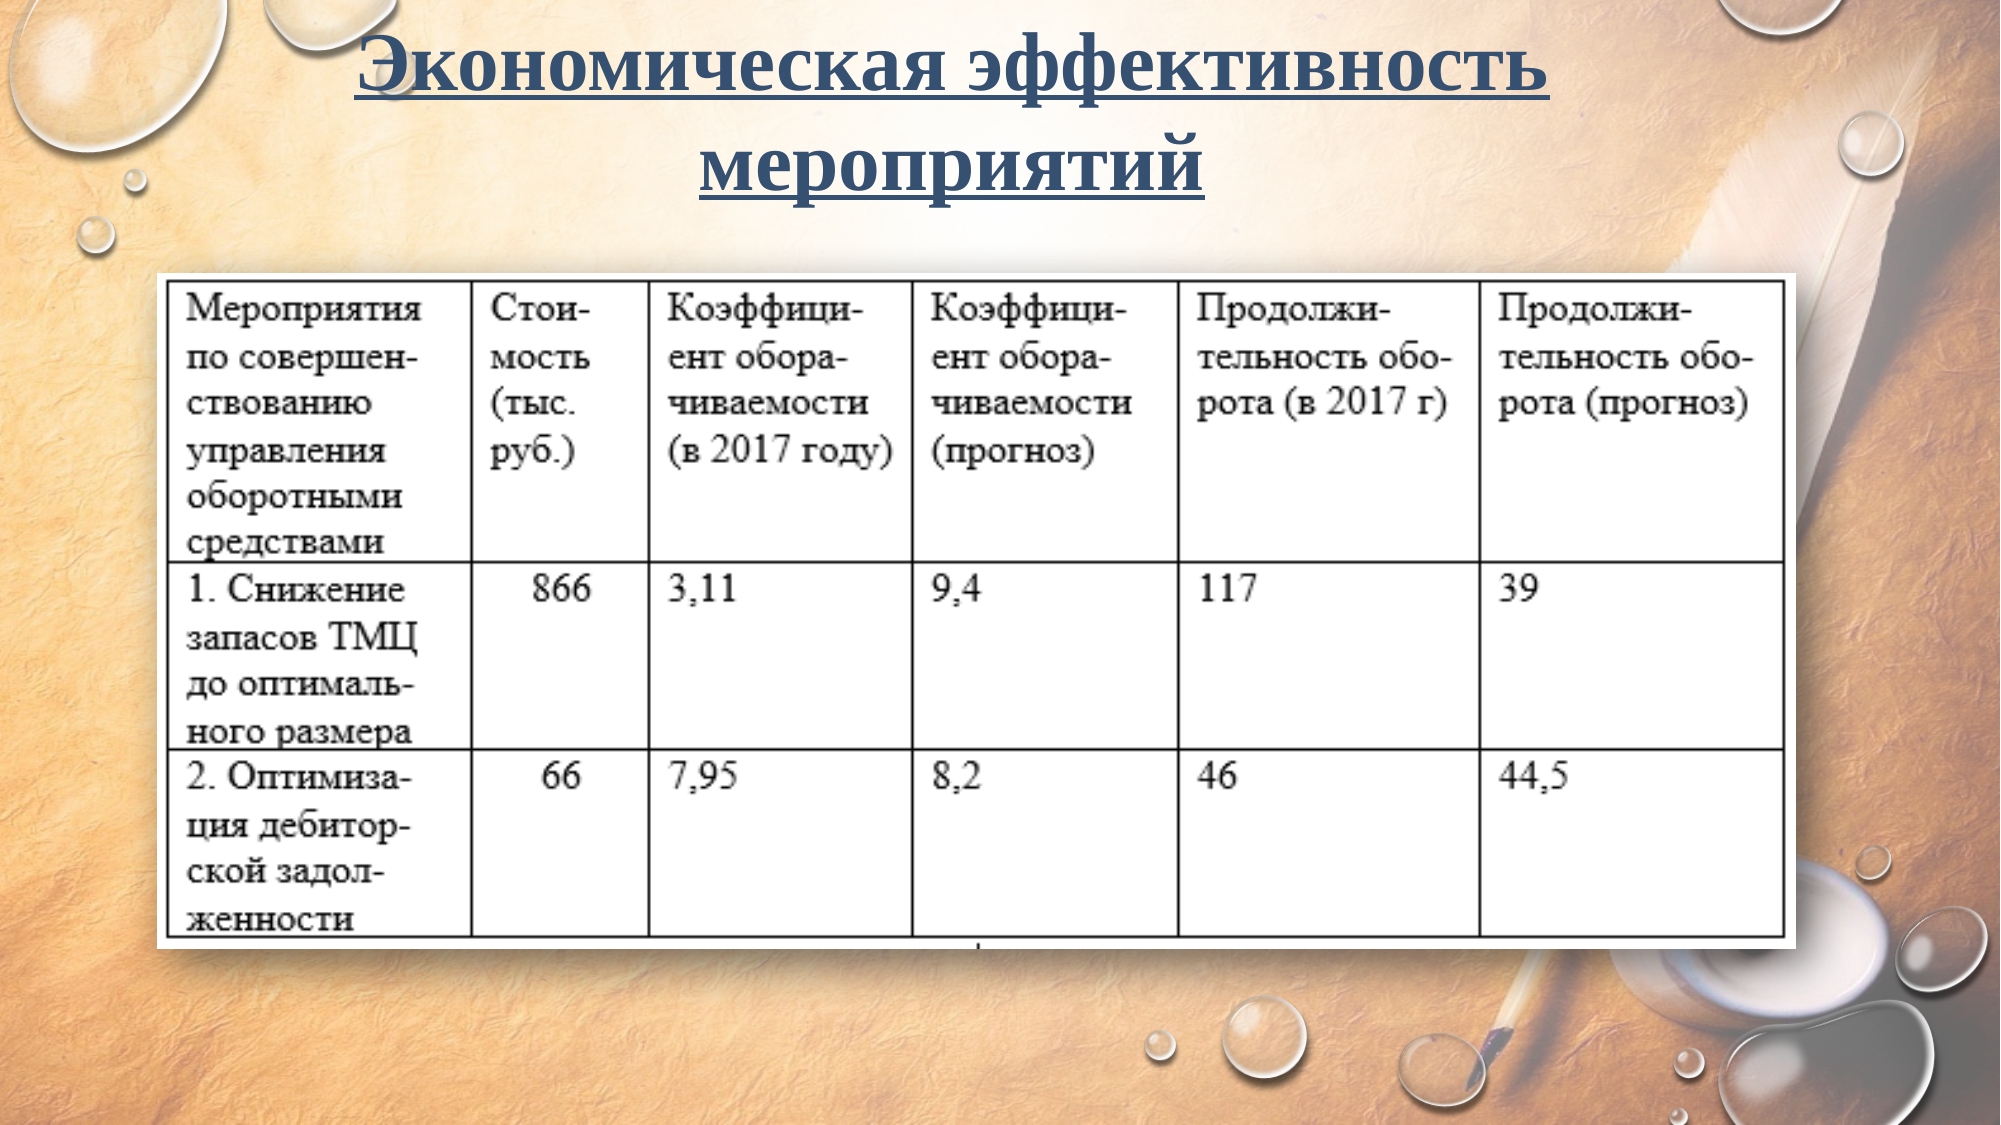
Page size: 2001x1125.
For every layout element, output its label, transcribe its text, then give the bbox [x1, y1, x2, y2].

text_box Экономическая эффективность мероприятий [115, 0, 1789, 215]
picture [0, 0, 2000, 1125]
